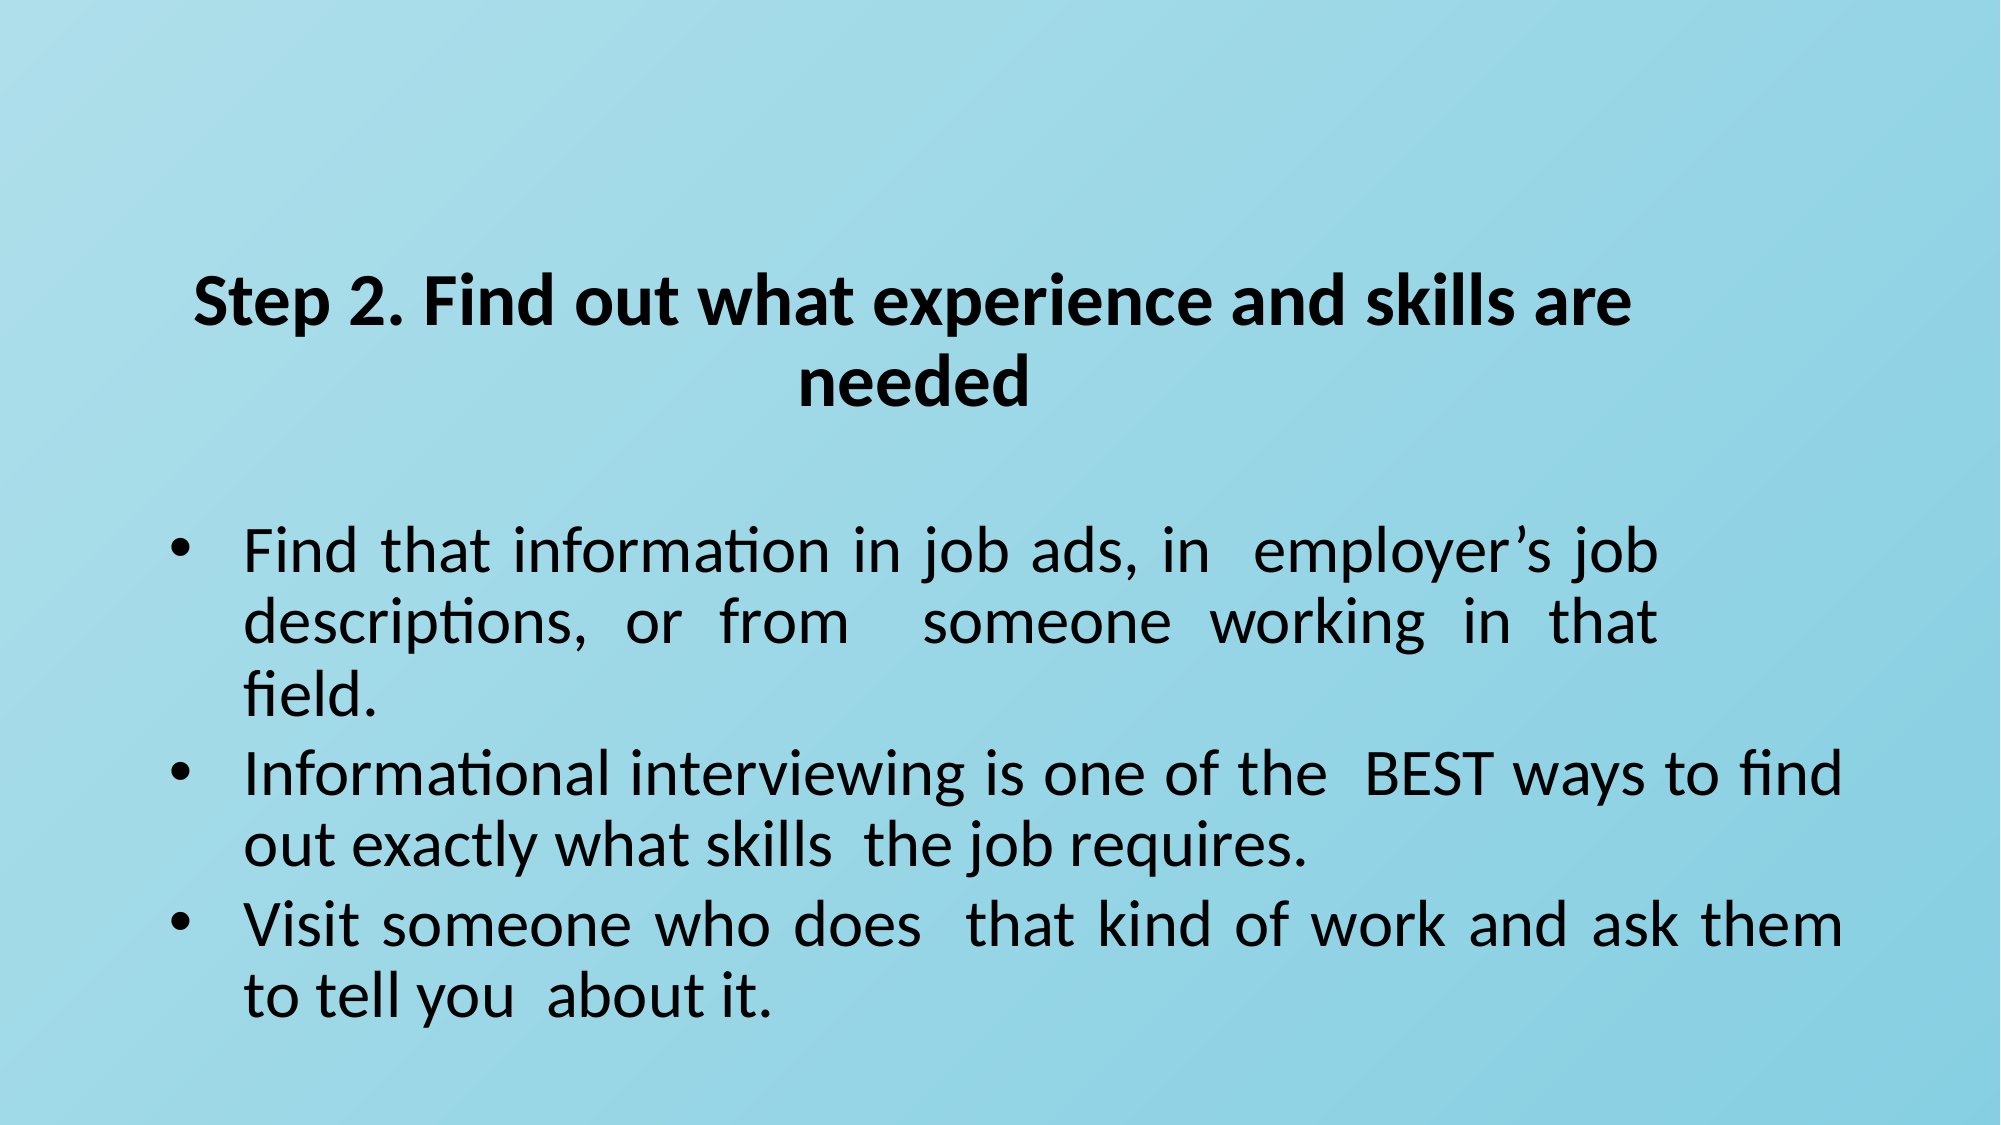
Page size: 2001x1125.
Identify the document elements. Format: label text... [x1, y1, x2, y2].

text_box Step 2. Find out what experience and skills are needed Find that information in job ads, in employer’s job descriptions, or from someone working in that field. Informational interviewing is one of the BEST ways to find out exactly what skills the job requires. Visit someone who does that kind of work and ask them to tell you about it. [162, 160, 1851, 1032]
